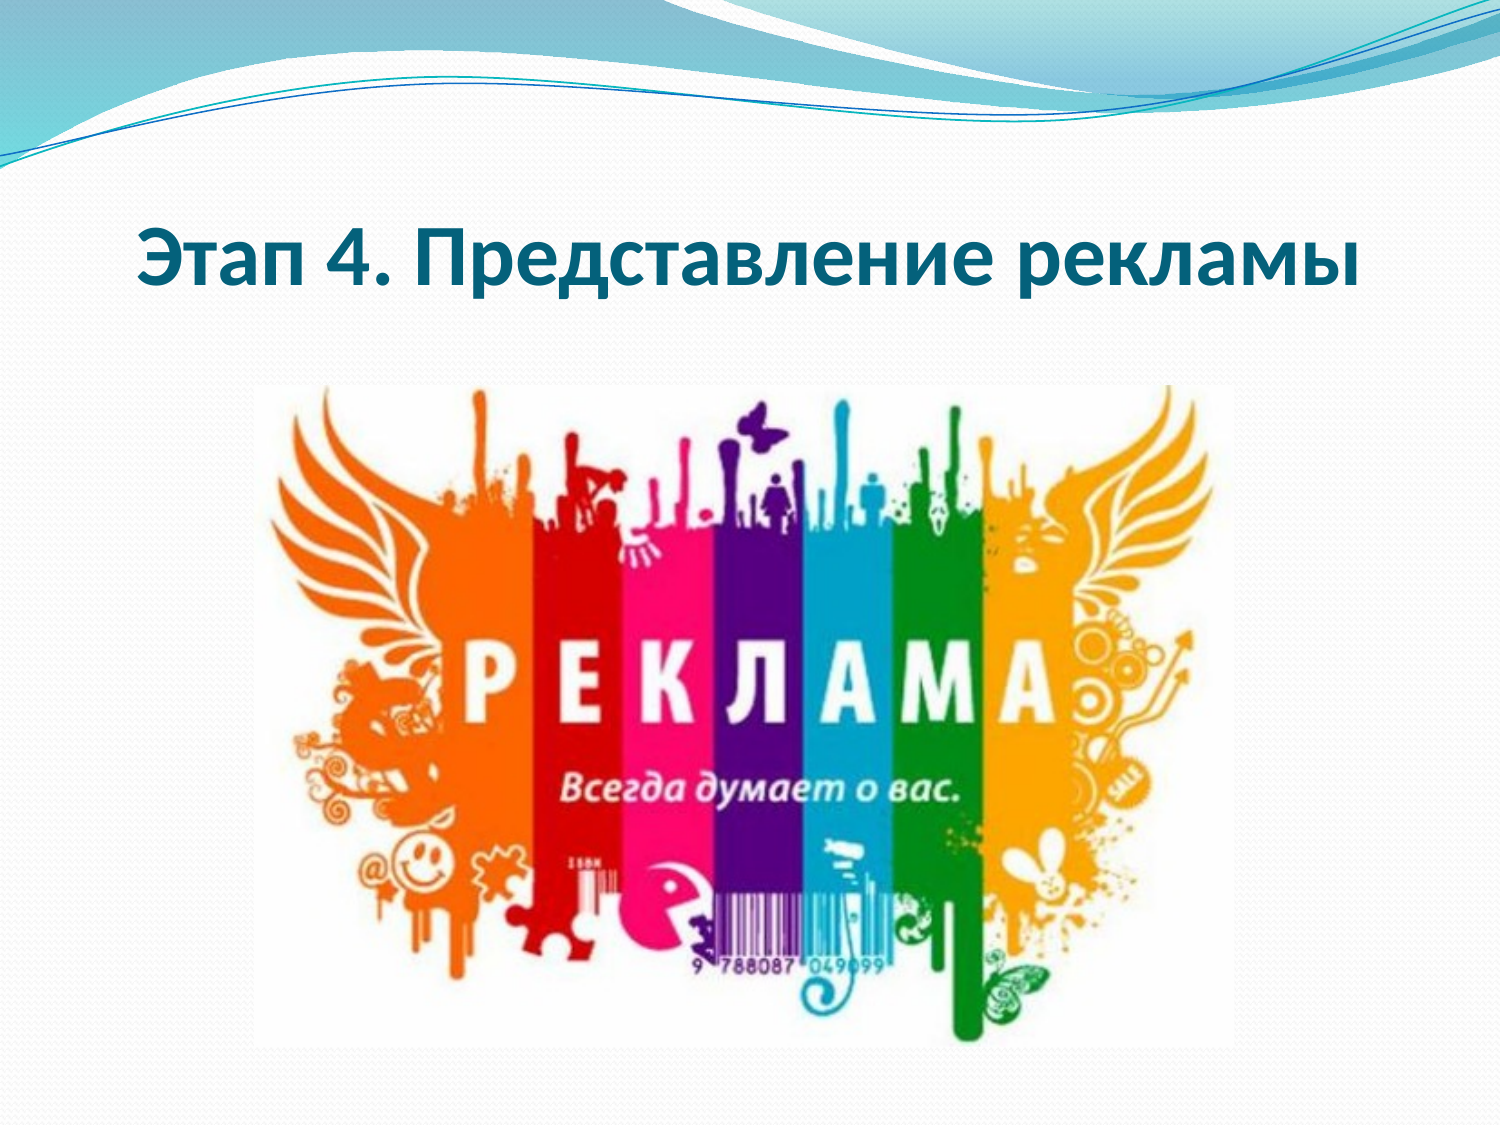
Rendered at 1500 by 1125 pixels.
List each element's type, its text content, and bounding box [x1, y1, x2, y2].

title Этап 4. Представление рекламы [75, 115, 1425, 303]
picture [253, 385, 1235, 1048]
